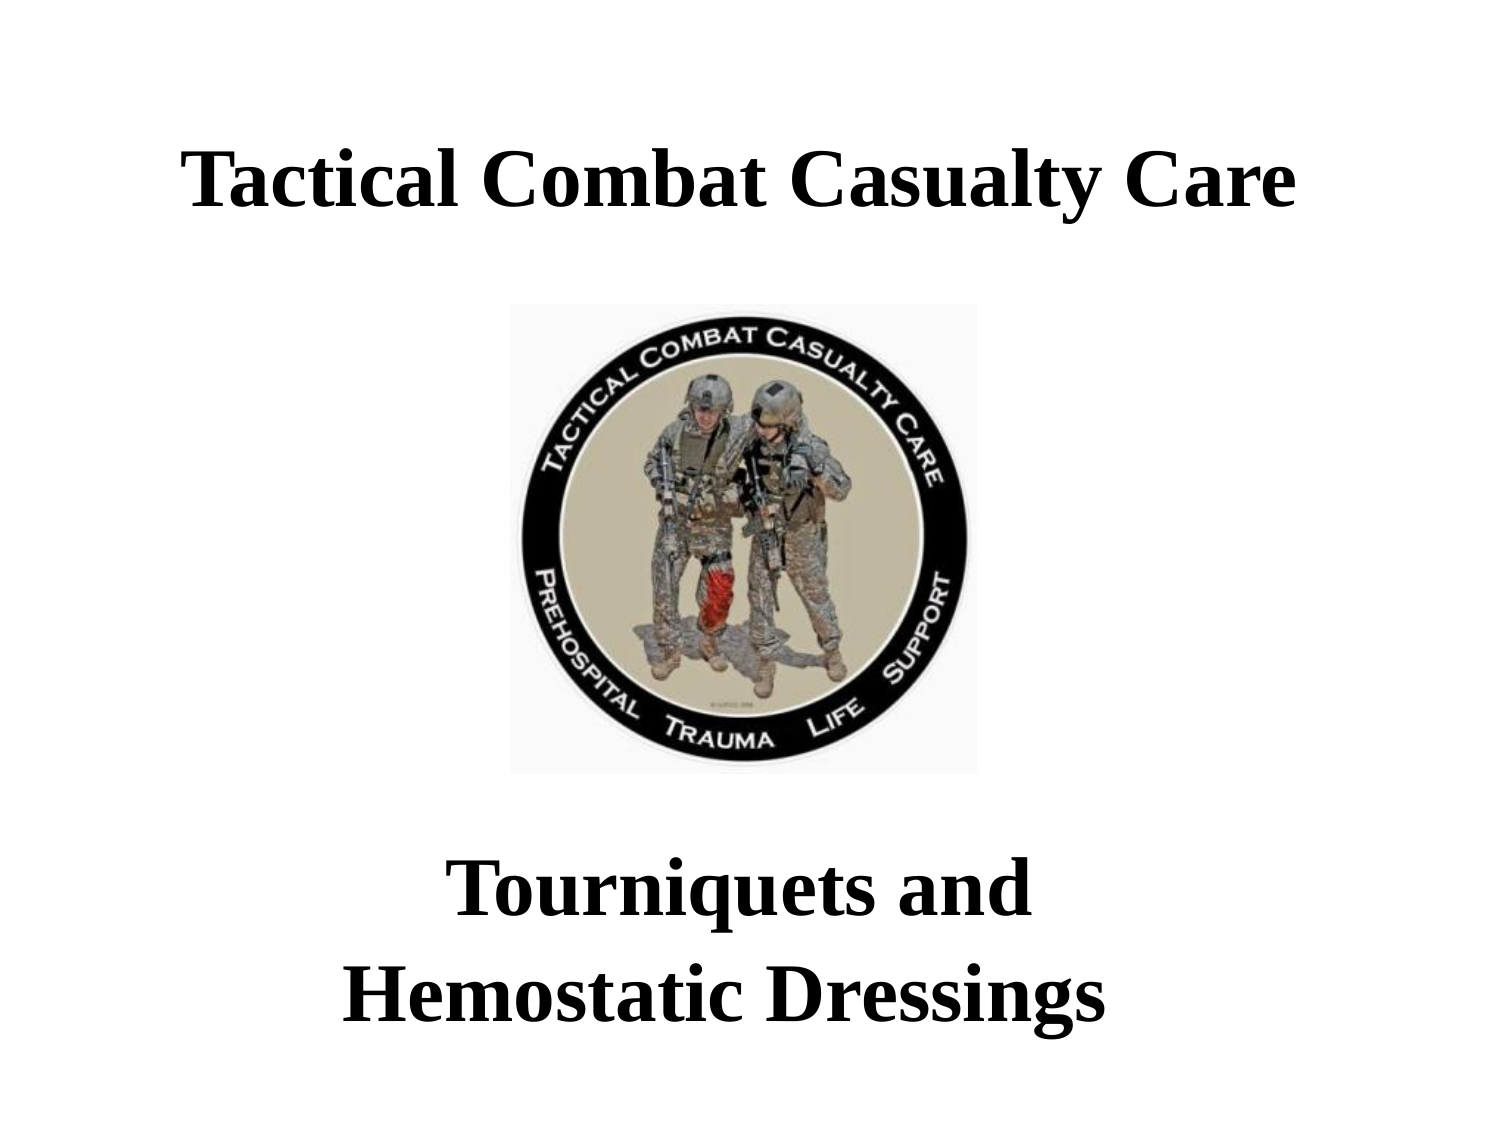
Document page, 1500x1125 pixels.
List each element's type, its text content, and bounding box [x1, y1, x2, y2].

subtitle Tourniquets and Hemostatic Dressings [200, 795, 1250, 971]
title Tactical Combat Casualty Care [0, 115, 1500, 431]
picture [510, 303, 978, 774]
